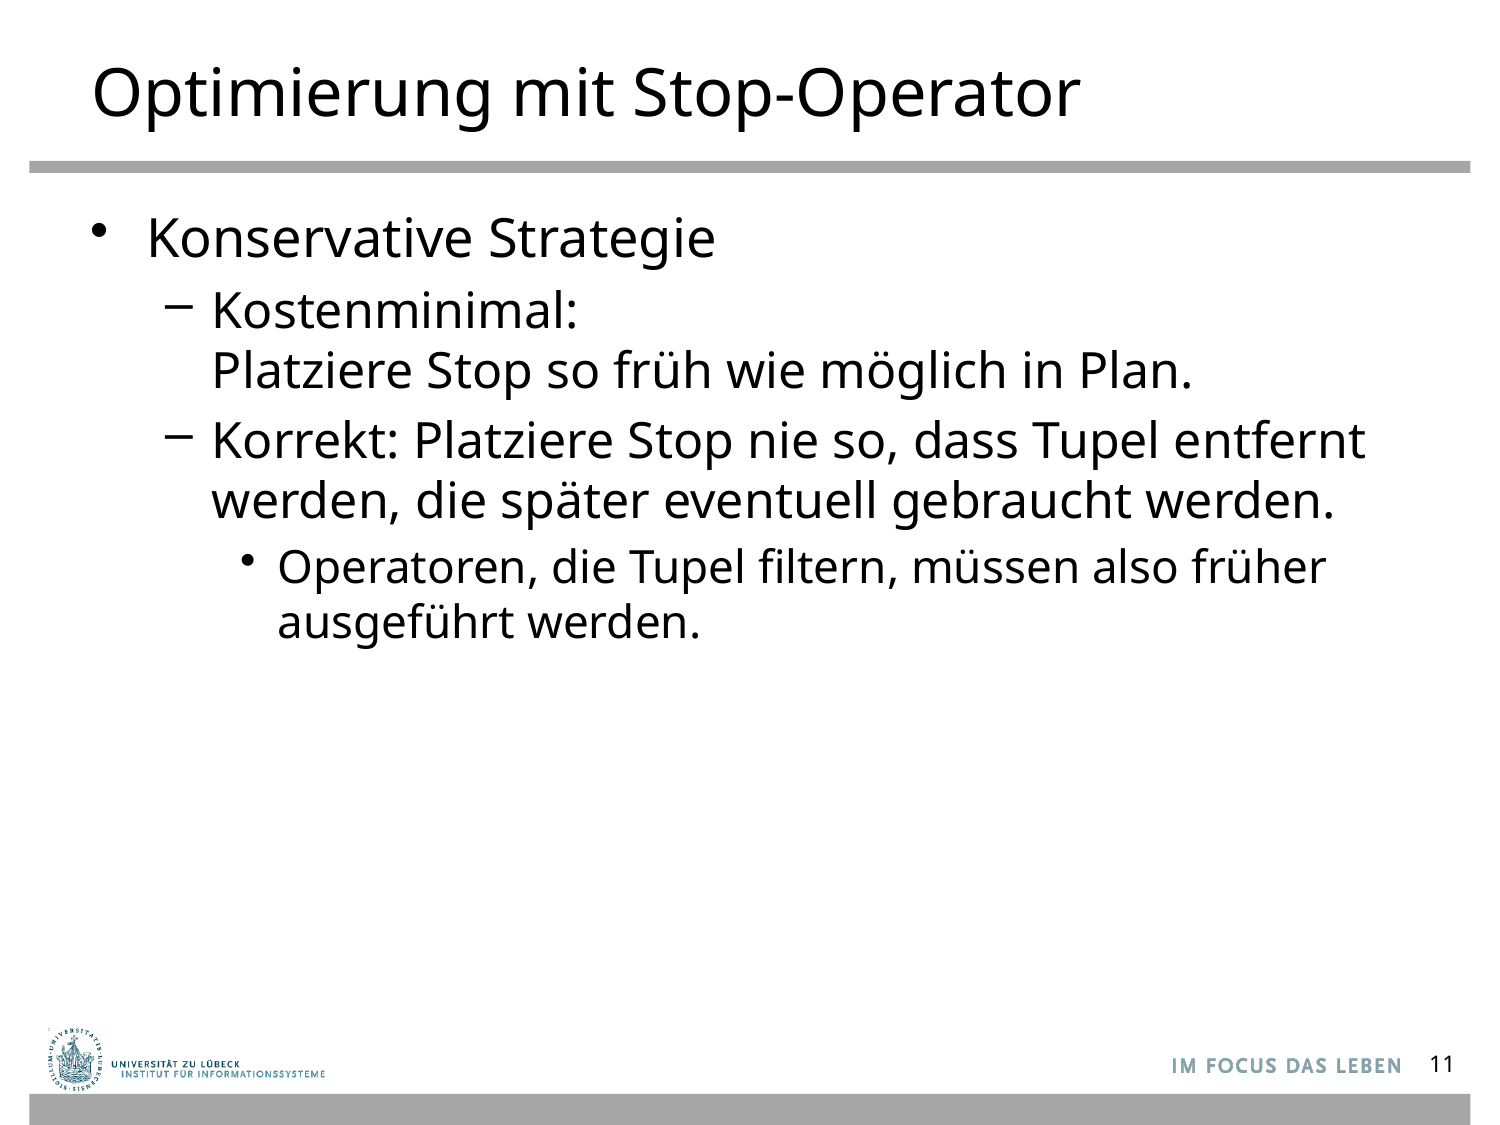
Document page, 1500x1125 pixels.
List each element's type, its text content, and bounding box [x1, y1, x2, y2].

picture [1173, 1058, 1305, 1073]
title Optimierung mit Stop-Operator [76, 42, 1427, 126]
list Konservative Strategie Kostenminimal: Platziere Stop so früh wie möglich in Plan. Korrekt: Platziere Stop nie so, dass Tupel entfernt werden, die später eventuell gebraucht werden. Operatoren, die Tupel filtern, müssen also früher ausgeführt werden. [75, 196, 1425, 1012]
slide_number 11 [1305, 1050, 1471, 1083]
